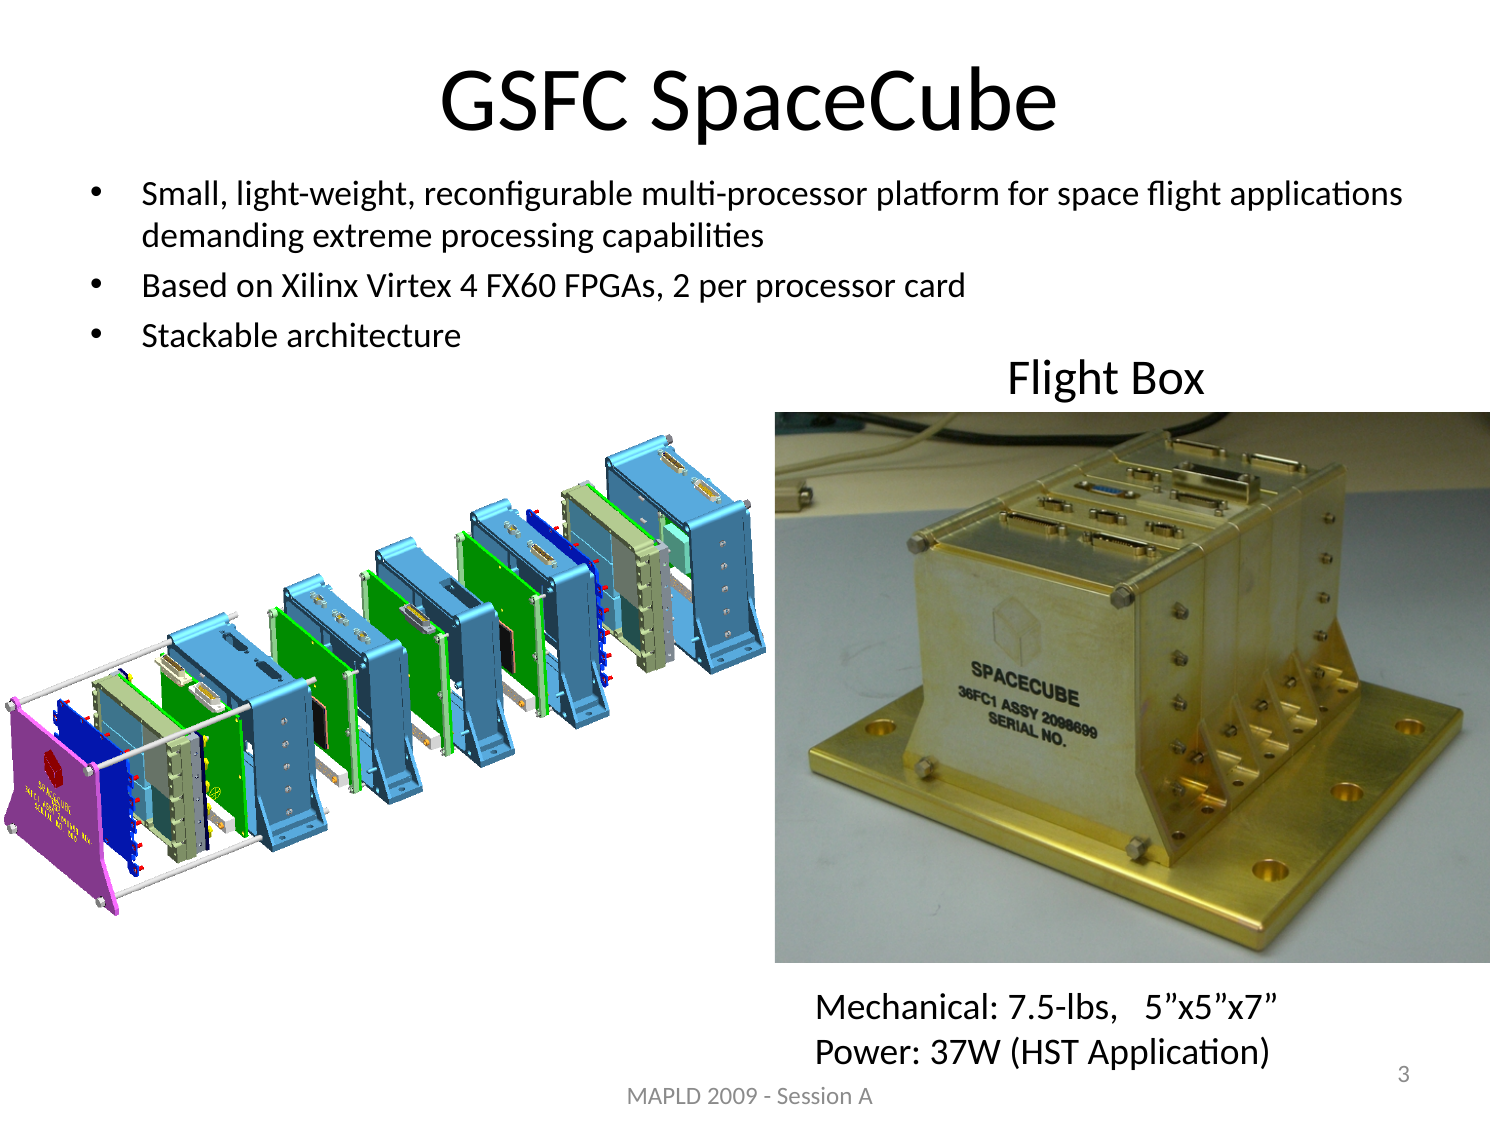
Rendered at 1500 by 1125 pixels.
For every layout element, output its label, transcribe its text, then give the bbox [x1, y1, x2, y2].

slide_number 3 [1074, 1042, 1425, 1103]
footer MAPLD 2009 - Session A [512, 1065, 988, 1125]
list Small, light-weight, reconfigurable multi-processor platform for space flight applications demanding extreme processing capabilities Based on Xilinx Virtex 4 FX60 FPGAs, 2 per processor card Stackable architecture [75, 162, 1425, 363]
title GSFC SpaceCube [75, 0, 1425, 162]
text_box Mechanical: 7.5-lbs, 5”x5”x7” Power: 37W (HST Application) [799, 974, 1388, 1080]
text_box Flight Box [774, 337, 1438, 411]
picture [0, 412, 1491, 963]
